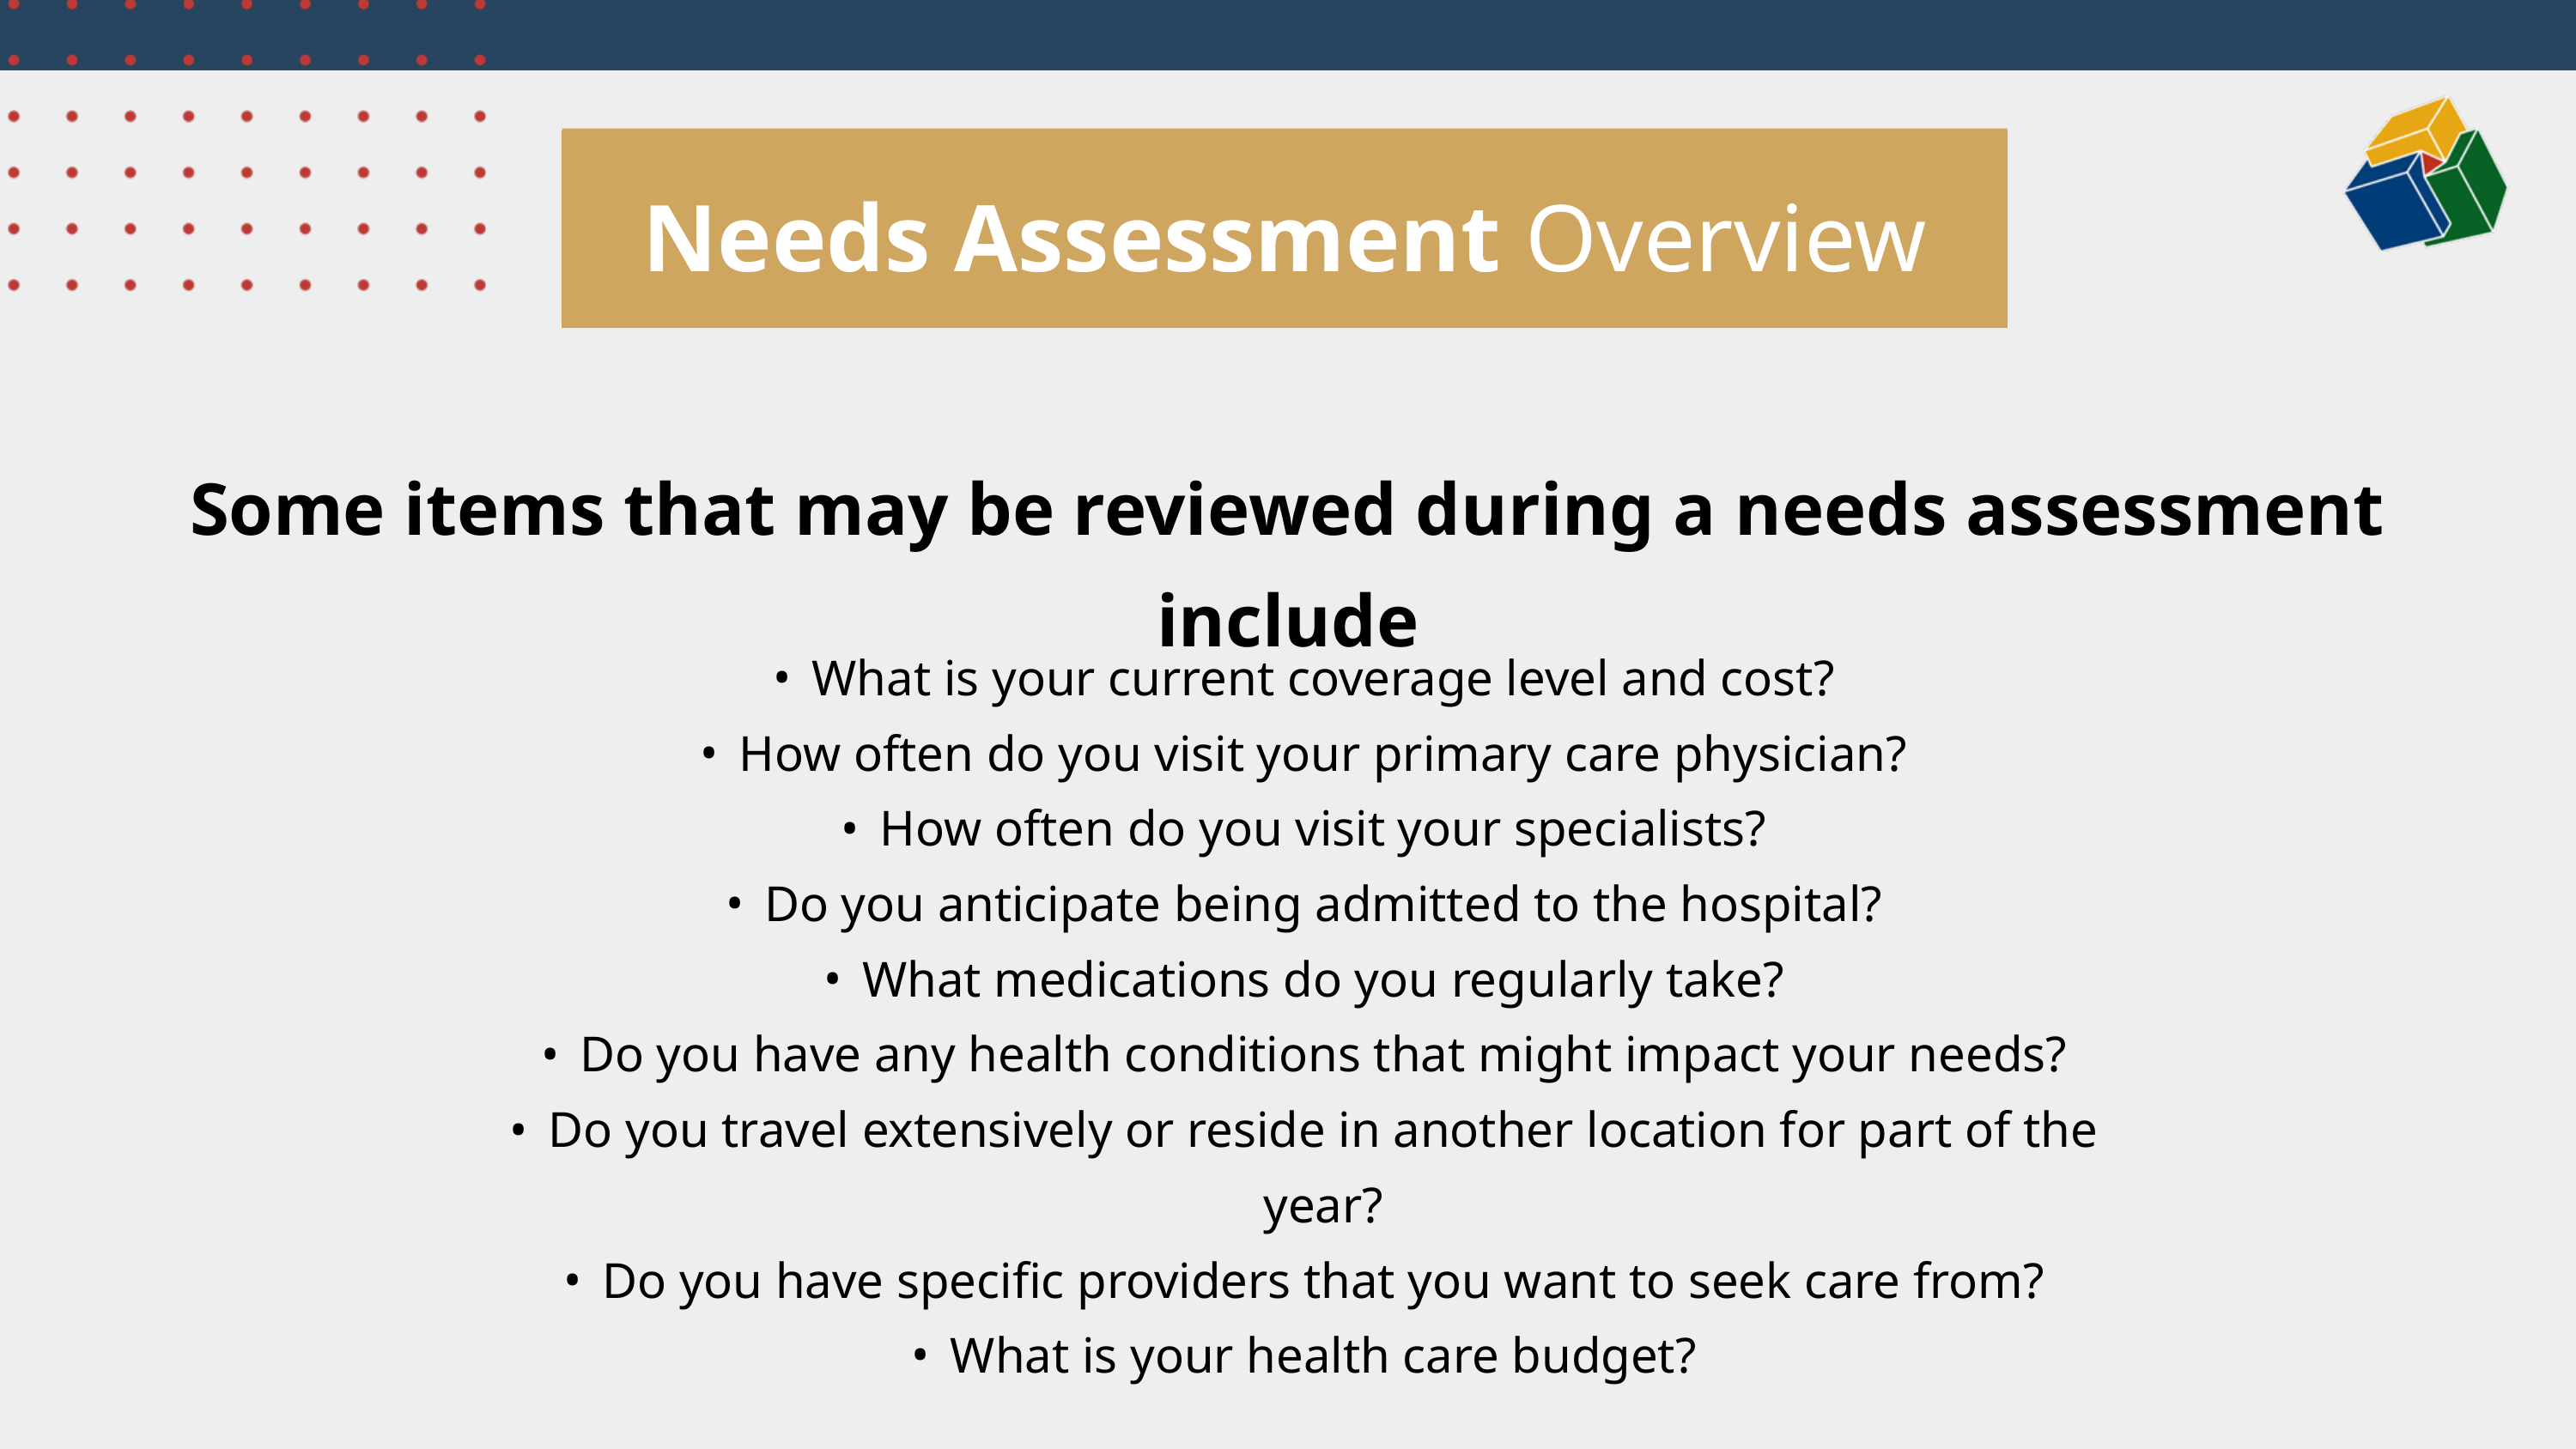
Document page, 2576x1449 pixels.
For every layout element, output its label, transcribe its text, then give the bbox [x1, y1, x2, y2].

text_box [0, 0, 2576, 71]
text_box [562, 128, 2008, 329]
text_box [2334, 85, 2528, 252]
text_box What is your current coverage level and cost? How often do you visit your primary care physician? How often do you visit your specialists? Do you anticipate being admitted to the hospital? What medications do you regularly take? Do you have any health conditions that might impact your needs? Do you travel extensively or reside in another location for part of the year? Do you have specific providers that you want to seek care from? What is your health care budget? [440, 616, 2137, 1396]
text_box Some items that may be reviewed during a needs assessment include [95, 425, 2481, 674]
text_box [0, 79, 486, 292]
